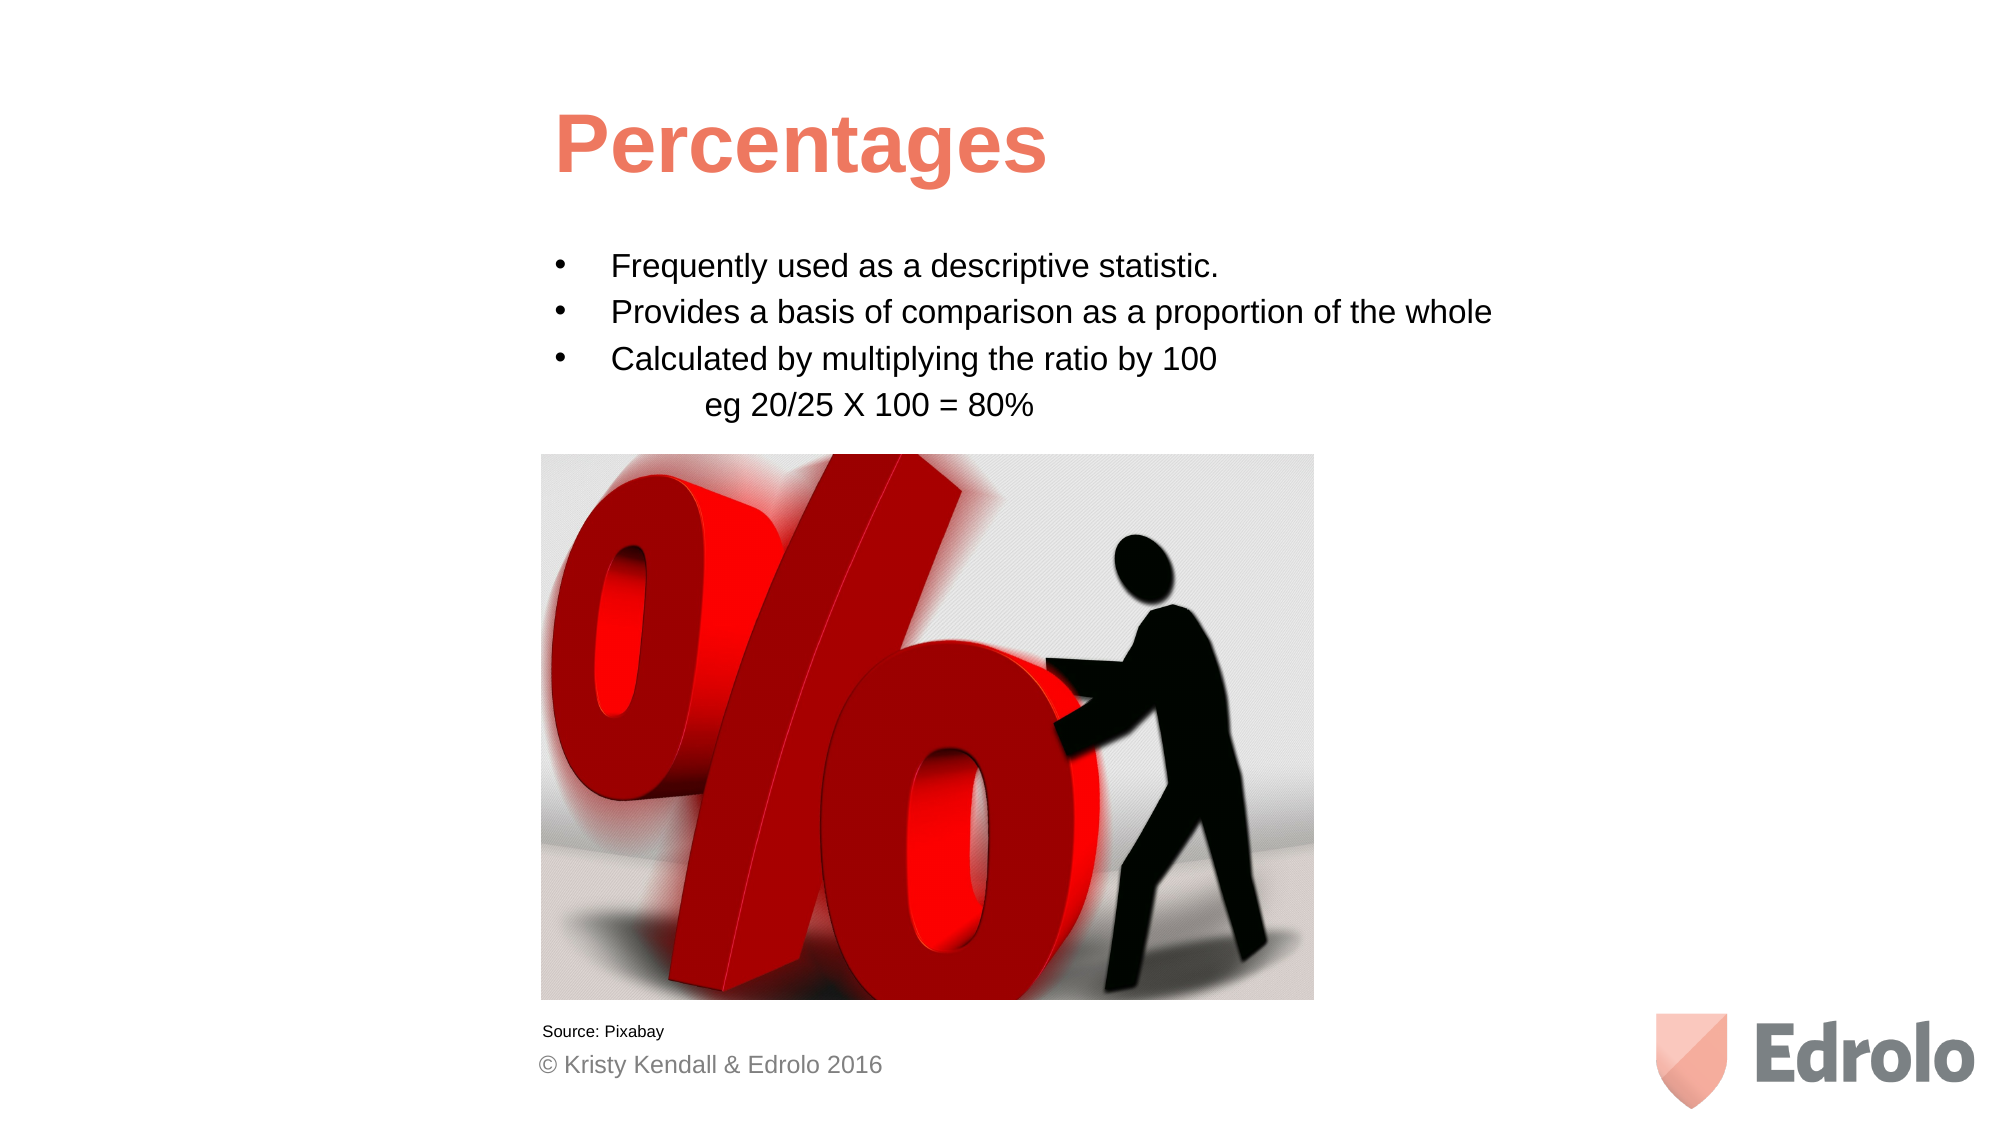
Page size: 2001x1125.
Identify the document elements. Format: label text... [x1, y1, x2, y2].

text_box Source: Pixabay [527, 1013, 1278, 1049]
title Percentages [539, 45, 1900, 233]
list Frequently used as a descriptive statistic. Provides a basis of comparison as a proportion of the whole Calculated by multiplying the ratio by 100 eg 20/25 X 100 = 80% [539, 236, 1851, 548]
picture [541, 454, 1314, 1001]
